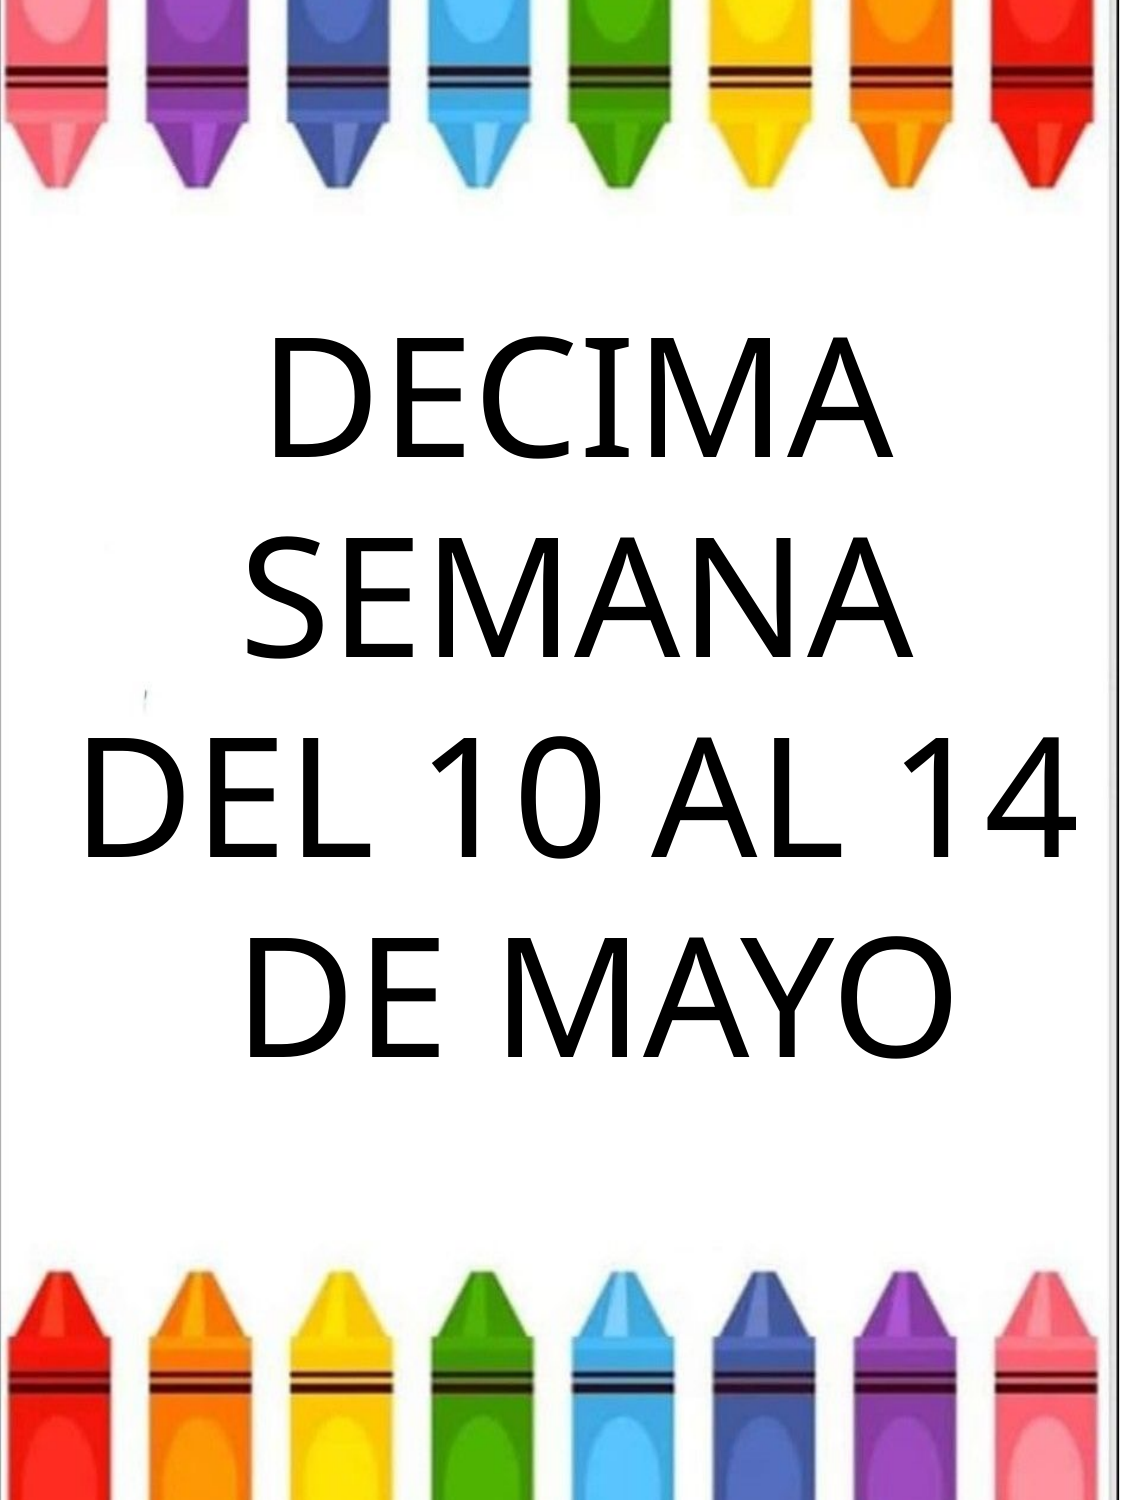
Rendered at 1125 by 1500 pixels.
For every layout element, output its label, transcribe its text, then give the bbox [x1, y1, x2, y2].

picture [0, 0, 1120, 1500]
text_box DECIMA SEMANA DEL 10 AL 14 DE MAYO [1120, 283, 1125, 1098]
